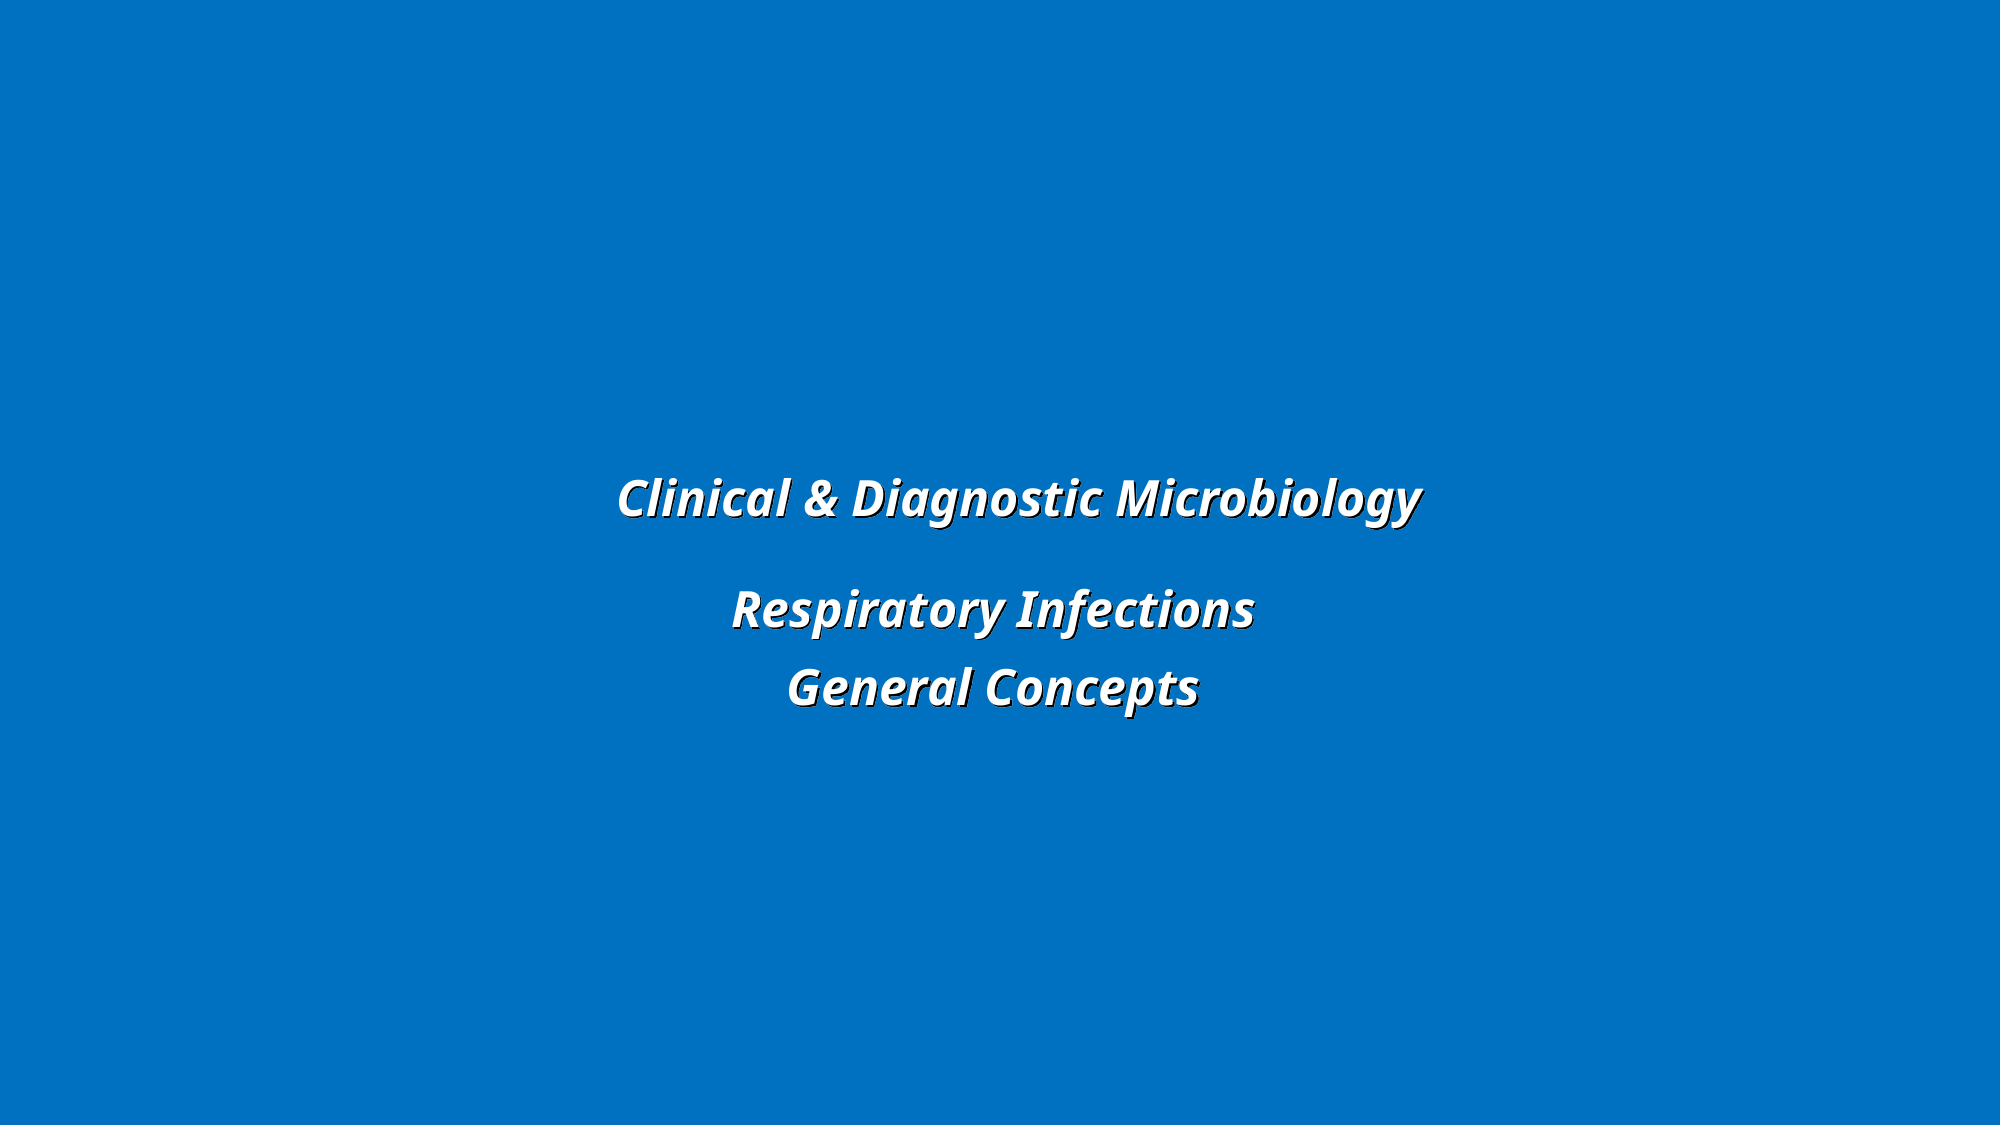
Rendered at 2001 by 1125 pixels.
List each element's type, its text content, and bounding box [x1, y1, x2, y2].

text_box Clinical & Diagnostic Microbiology [362, 387, 1675, 588]
text_box Respiratory Infections General Concepts [337, 537, 1650, 738]
